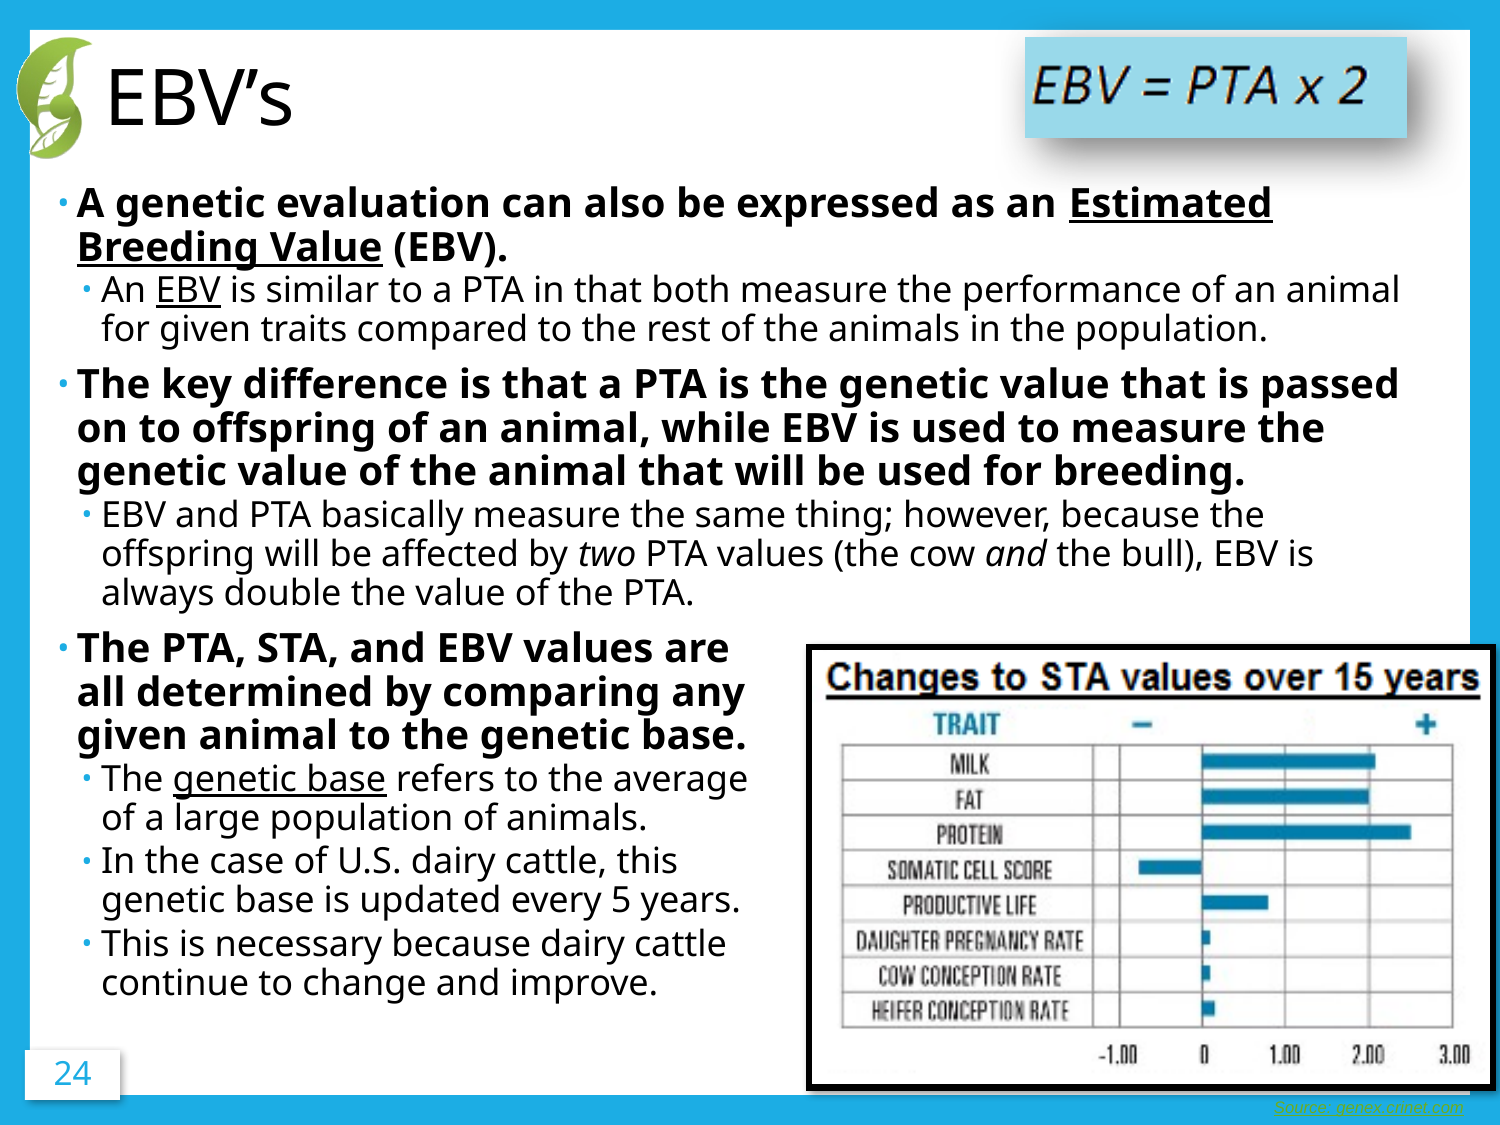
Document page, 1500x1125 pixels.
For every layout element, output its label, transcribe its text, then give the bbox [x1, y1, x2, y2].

text_box Source: genex.crinet.com [1259, 1094, 1480, 1125]
picture [10, 33, 100, 163]
list A genetic evaluation can also be expressed as an Estimated Breeding Value (EBV). An EBV is similar to a PTA in that both measure the performance of an animal for given traits compared to the rest of the animals in the population. The key difference is that a PTA is the genetic value that is passed on to offspring of an animal, while EBV is used to measure the genetic value of the animal that will be used for breeding. EBV and PTA basically measure the same thing; however, because the offspring will be affected by two PTA values (the cow and the bull), EBV is always double the value of the PTA. The PTA, STA, and EBV values are all determined by comparing any given animal to the genetic base. The genetic base refers to the average of a large population of animals. In the case of U.S. dairy cattle, this genetic base is updated every 5 years. This is necessary because dairy cattle continue to change and improve. [37, 174, 1438, 1050]
title EBV’s [89, 50, 1014, 150]
picture [811, 649, 1491, 1085]
picture [1024, 37, 1407, 138]
slide_number 24 [24, 1050, 120, 1100]
